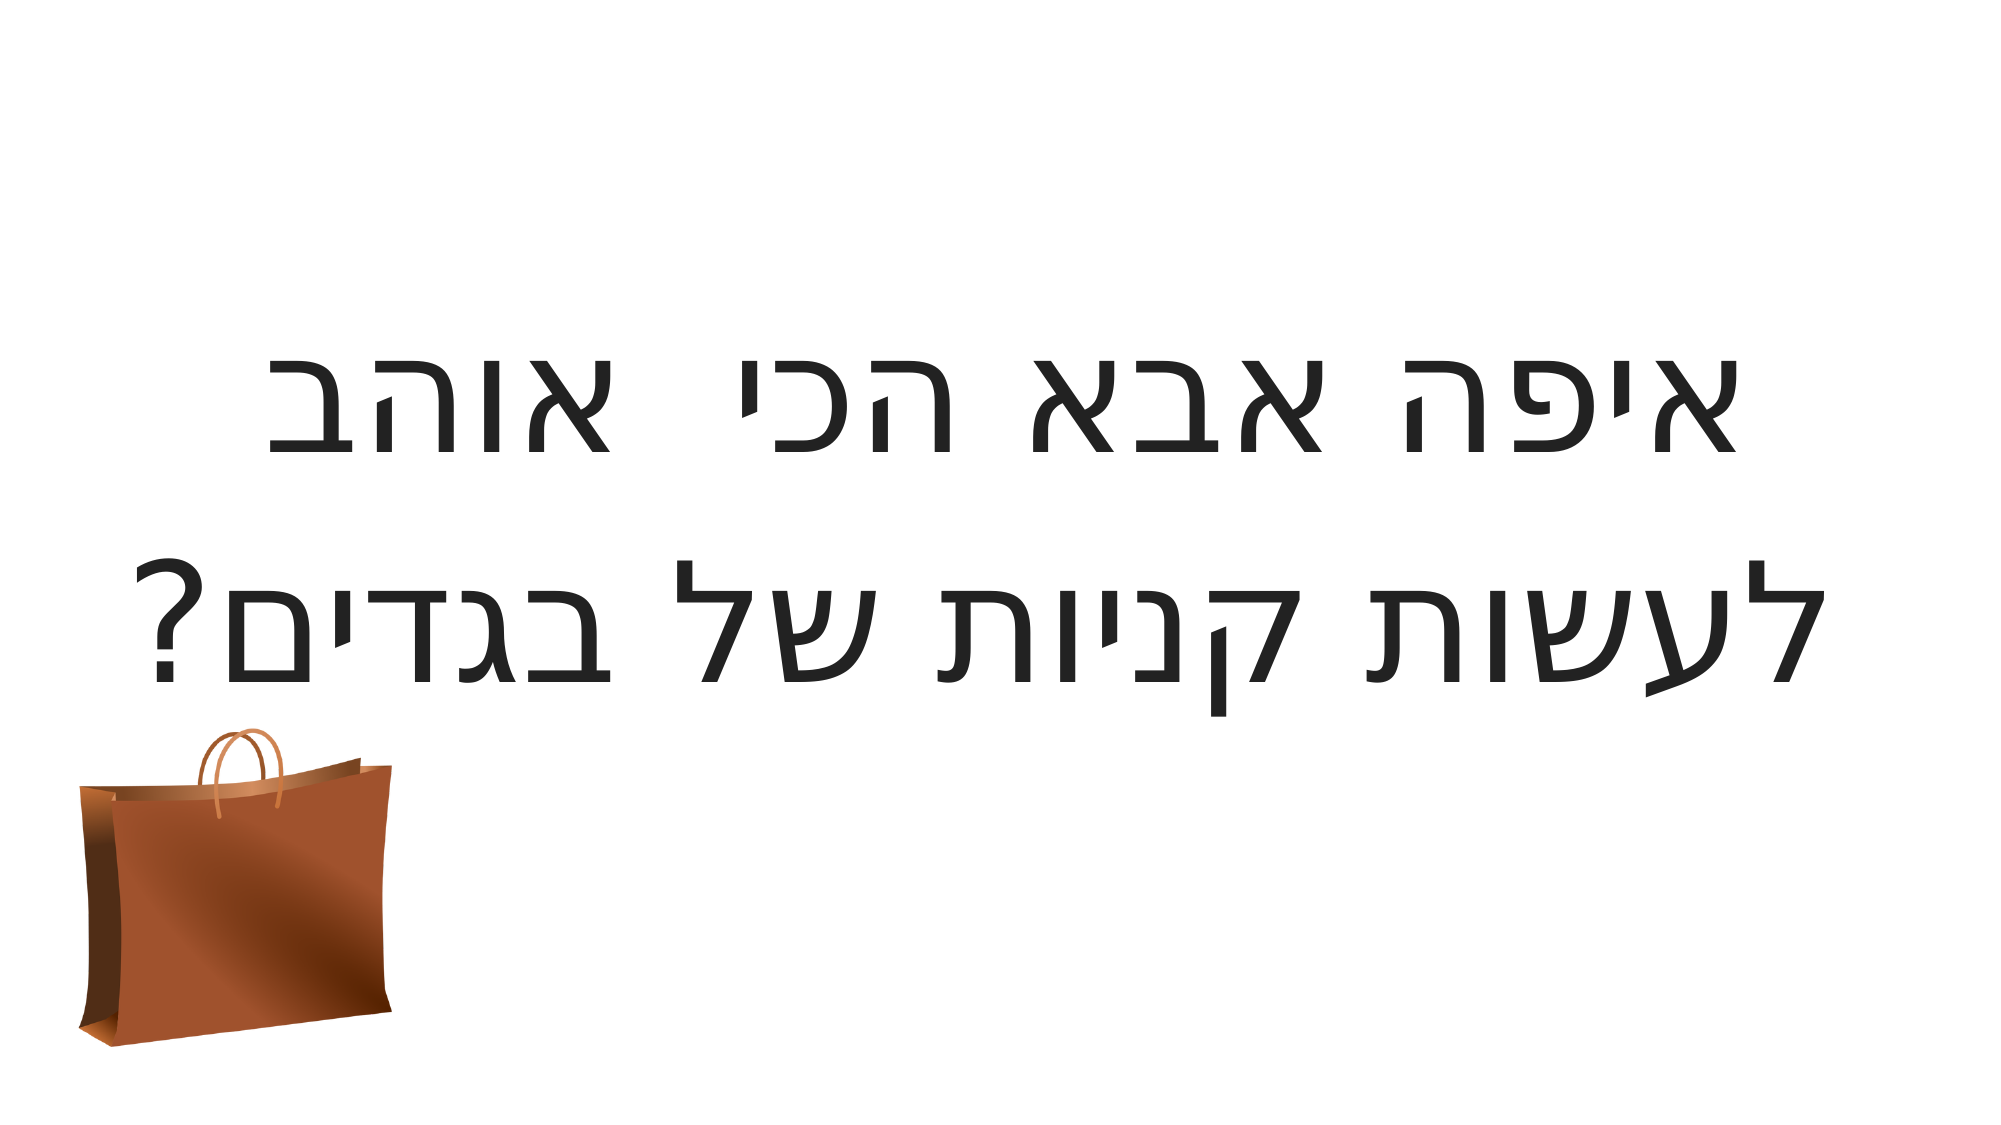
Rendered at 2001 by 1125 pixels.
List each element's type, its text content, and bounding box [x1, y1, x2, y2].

picture [73, 723, 395, 1050]
text_box איפה אבא הכי אוהב לעשות קניות של בגדים? [110, 264, 1855, 724]
